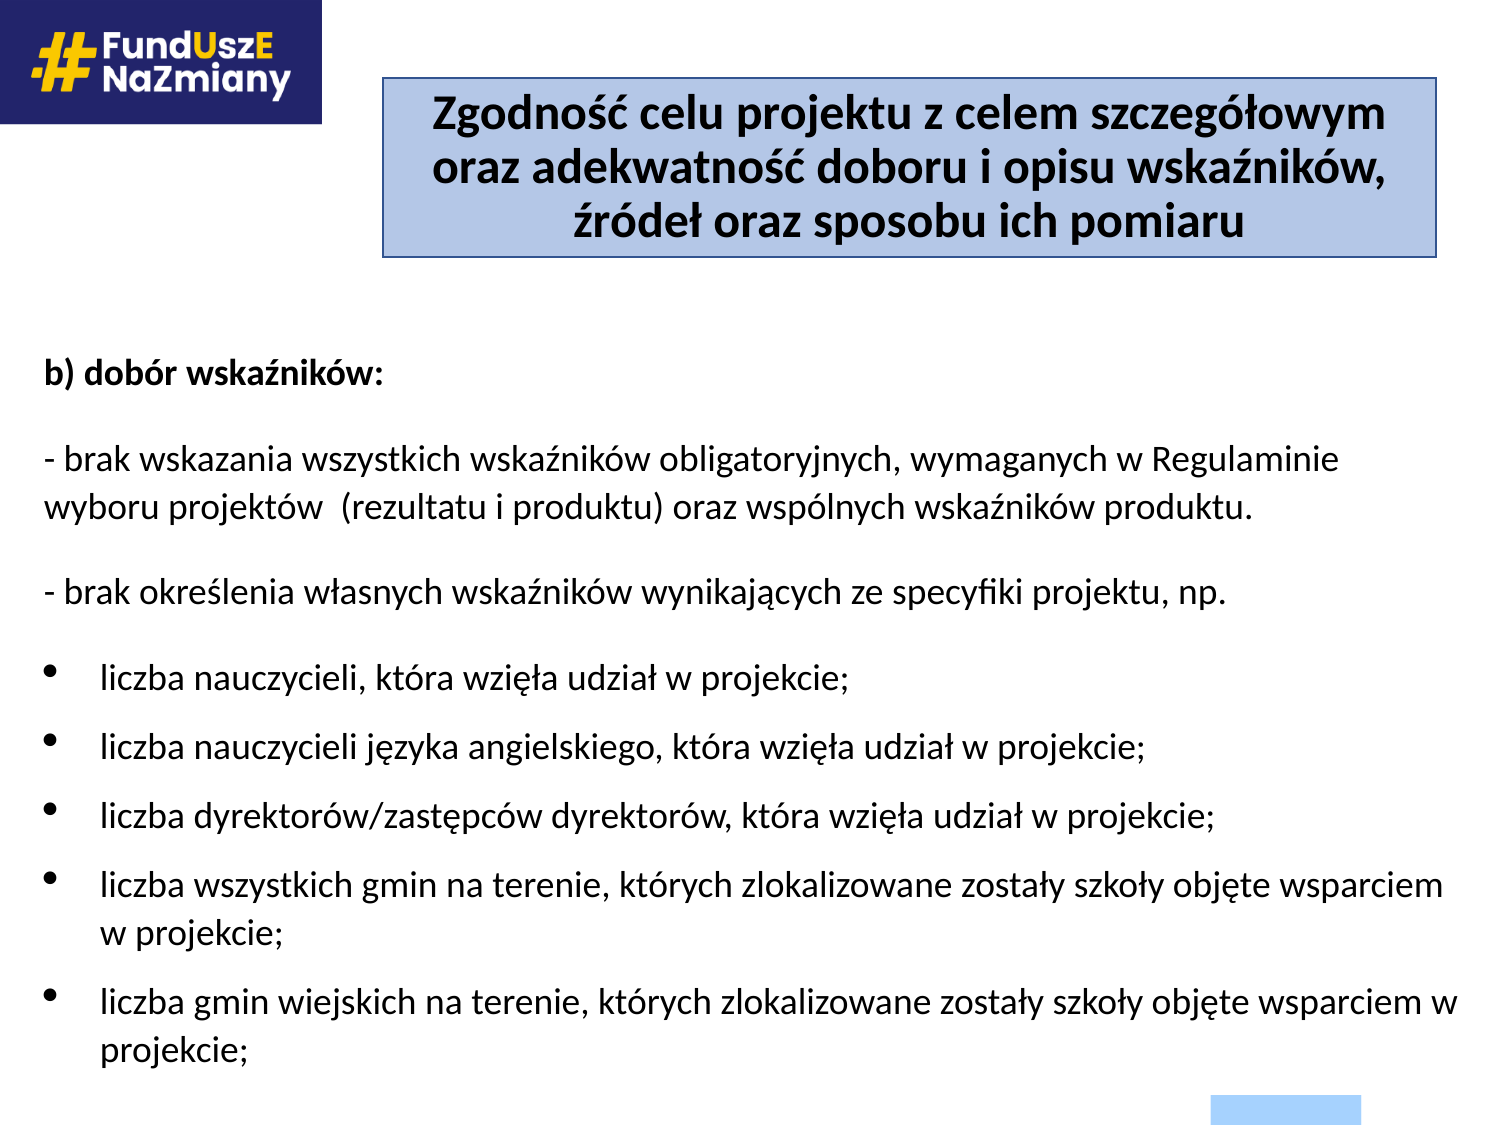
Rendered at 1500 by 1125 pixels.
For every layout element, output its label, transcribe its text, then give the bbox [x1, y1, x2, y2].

title Zgodność celu projektu z celem szczegółowym oraz adekwatność doboru i opisu wskaźników, źródeł oraz sposobu ich pomiaru [382, 77, 1437, 258]
picture [0, 0, 1500, 1125]
list b) dobór wskaźników: - brak wskazania wszystkich wskaźników obligatoryjnych, wymaganych w Regulaminie wyboru projektów (rezultatu i produktu) oraz wspólnych wskaźników produktu. - brak określenia własnych wskaźników wynikających ze specyfiki projektu, np. liczba nauczycieli, która wzięła udział w projekcie; liczba nauczycieli języka angielskiego, która wzięła udział w projekcie; liczba dyrektorów/zastępców dyrektorów, która wzięła udział w projekcie; liczba wszystkich gmin na terenie, których zlokalizowane zostały szkoły objęte wsparciem w projekcie; liczba gmin wiejskich na terenie, których zlokalizowane zostały szkoły objęte wsparciem w projekcie; [28, 337, 1475, 1087]
